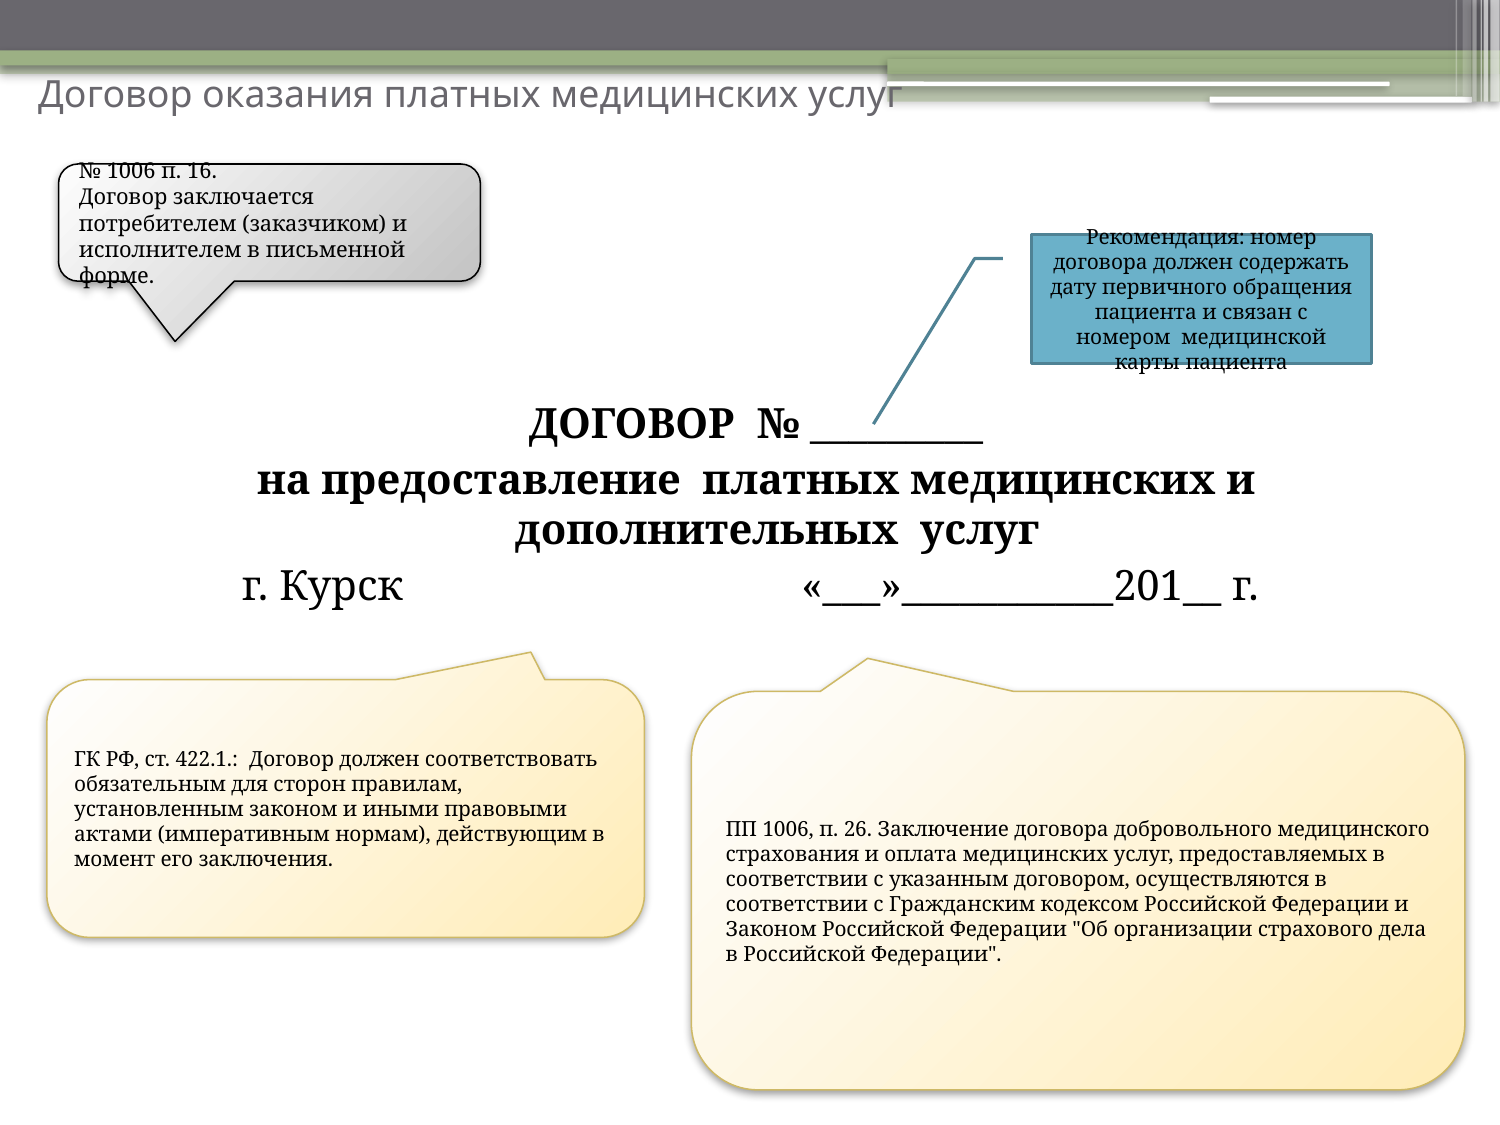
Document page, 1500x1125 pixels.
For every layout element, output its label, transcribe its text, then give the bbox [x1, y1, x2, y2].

text_box ГК РФ, ст. 422.1.: Договор должен соответствовать обязательным для сторон правилам, установленным законом и иными правовыми актами (императивным нормам), действующим в момент его заключения. [46, 651, 646, 939]
text_box № 1006 п. 16. Договор заключается потребителем (заказчиком) и исполнителем в письменной форме. [57, 163, 482, 343]
list ДОГОВОР № _________ на предоставление платных медицинских и дополнительных услуг г. Курск «___»___________201__ г. [49, 164, 1445, 1001]
text_box ПП 1006, п. 26. Заключение договора добровольного медицинского страхования и оплата медицинских услуг, предоставляемых в соответствии с указанным договором, осуществляются в соответствии с Гражданским кодексом Российской Федерации и Законом Российской Федерации "Об организации страхового дела в Российской Федерации". [690, 657, 1466, 1091]
title Договор оказания платных медицинских услуг [23, 45, 1425, 141]
text_box Рекомендация: номер договора должен содержать дату первичного обращения пациента и связан с номером медицинской карты пациента [1030, 233, 1373, 365]
text_box Рекомендация: номер договора должен содержать дату первичного обращения пациента и связан с номером медицинской карты пациента [872, 256, 1003, 425]
